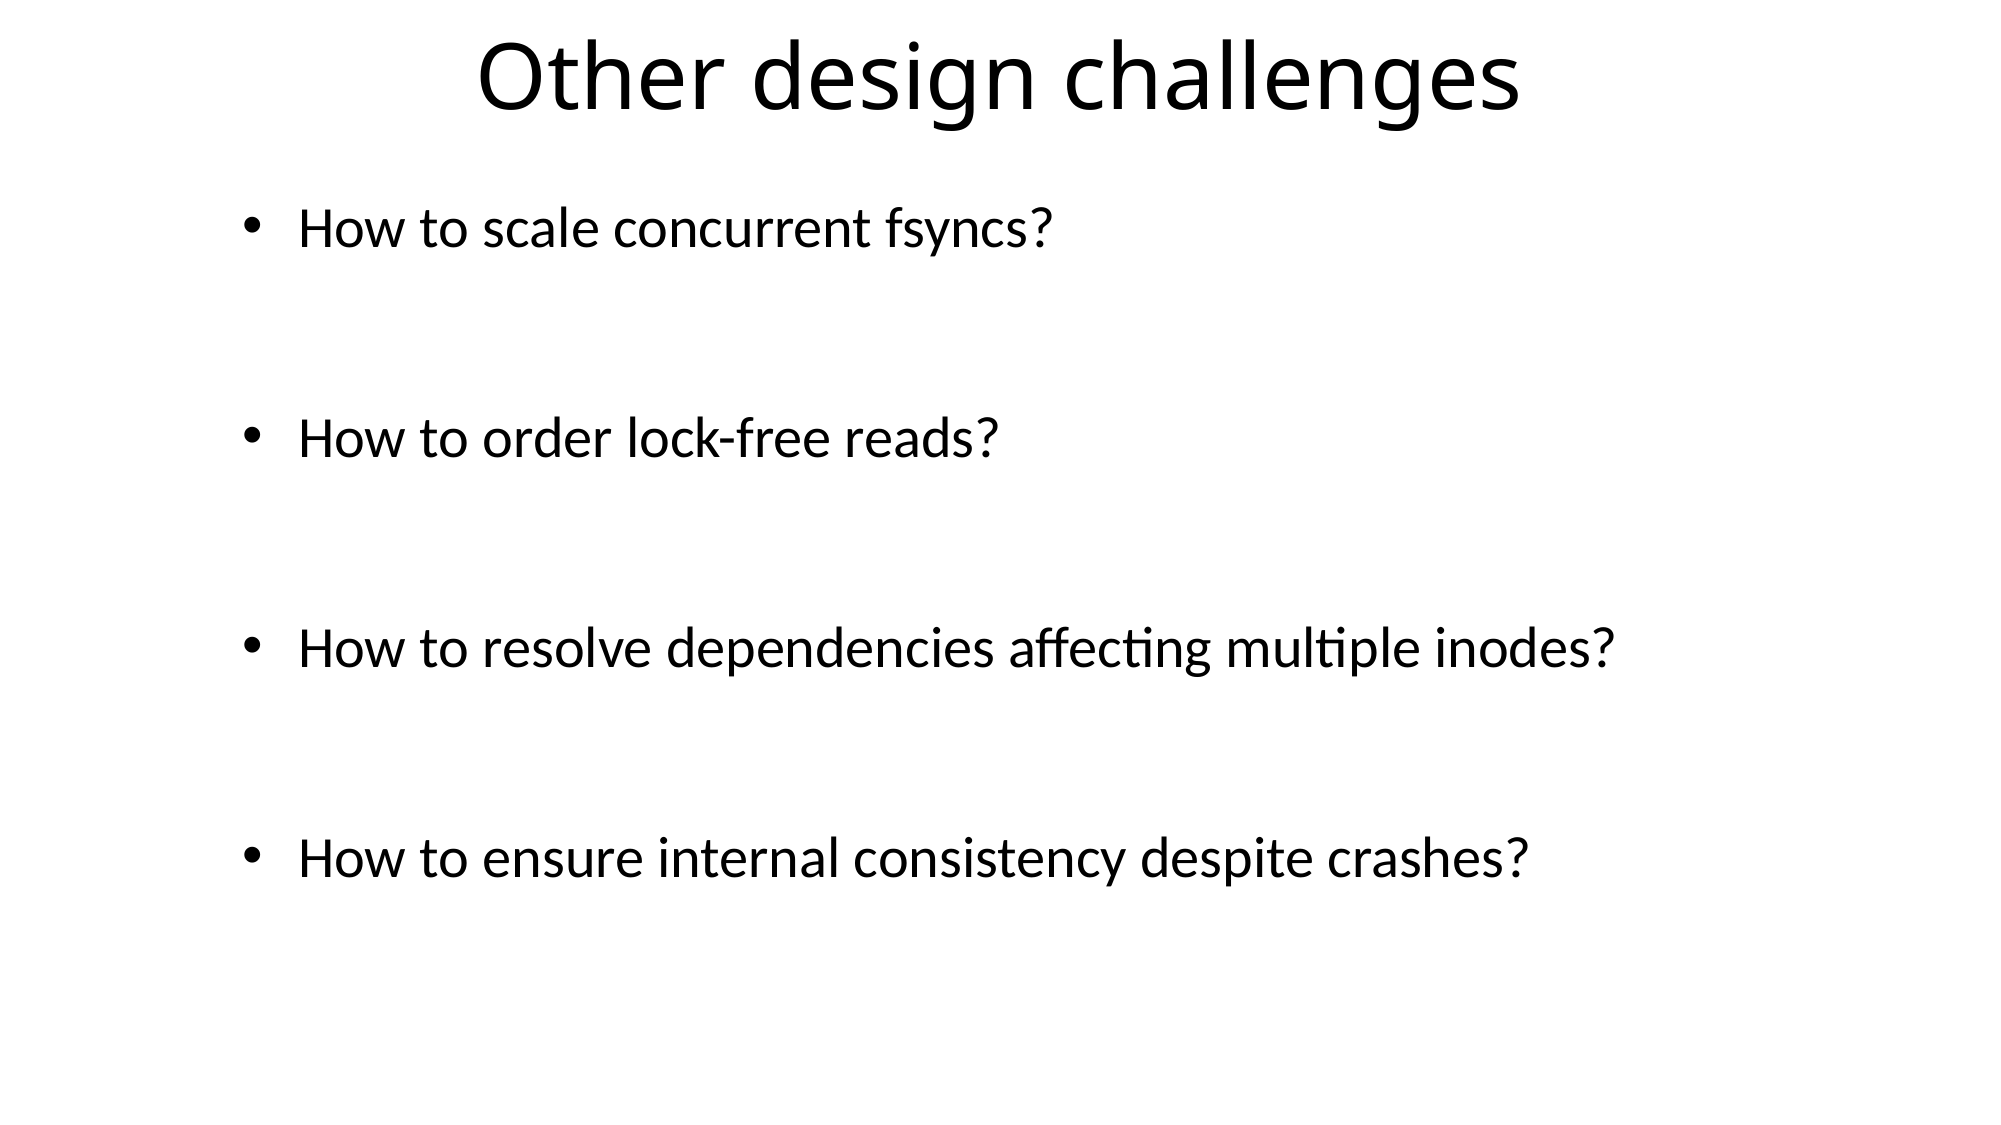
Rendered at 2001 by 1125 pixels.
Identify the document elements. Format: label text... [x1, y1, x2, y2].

title Other design challenges [137, 0, 1863, 161]
text_box How to scale concurrent fsyncs? How to order lock-free reads? How to resolve dependencies affecting multiple inodes? How to ensure internal consistency despite crashes? [227, 111, 1773, 967]
